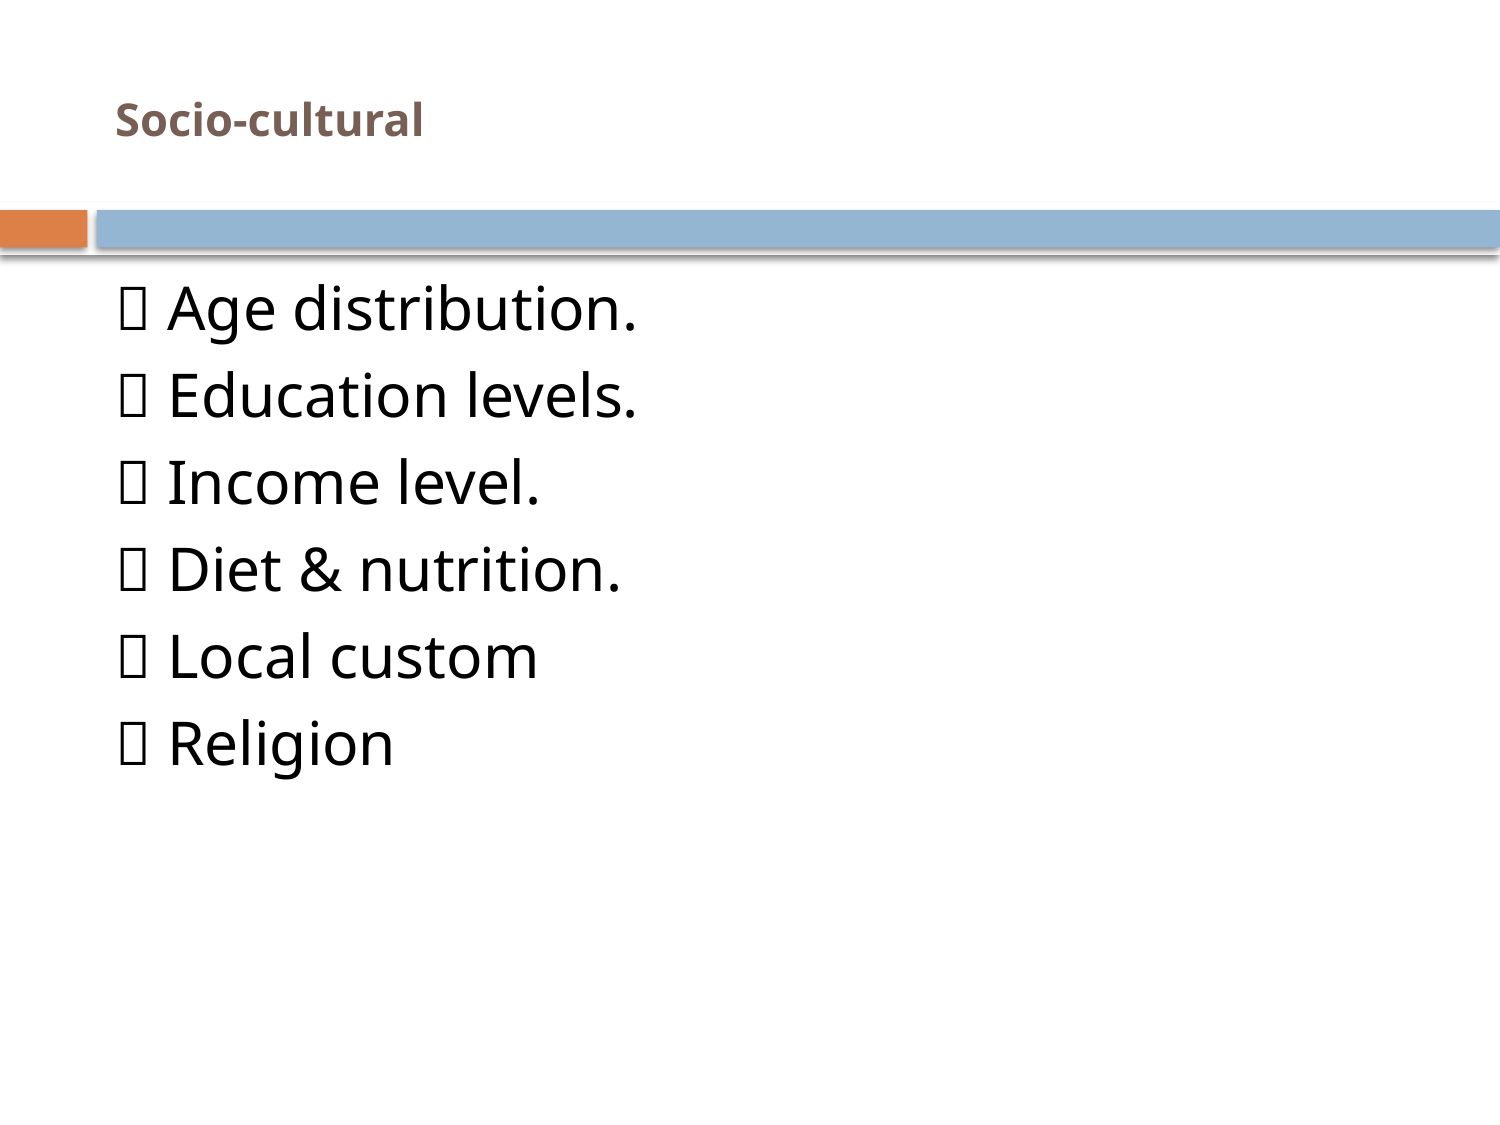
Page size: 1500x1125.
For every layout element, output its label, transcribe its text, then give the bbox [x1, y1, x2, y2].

list  Age distribution.  Education levels.  Income level.  Diet & nutrition.  Local custom  Religion [100, 262, 1438, 1000]
title Socio-cultural [100, 37, 1438, 200]
